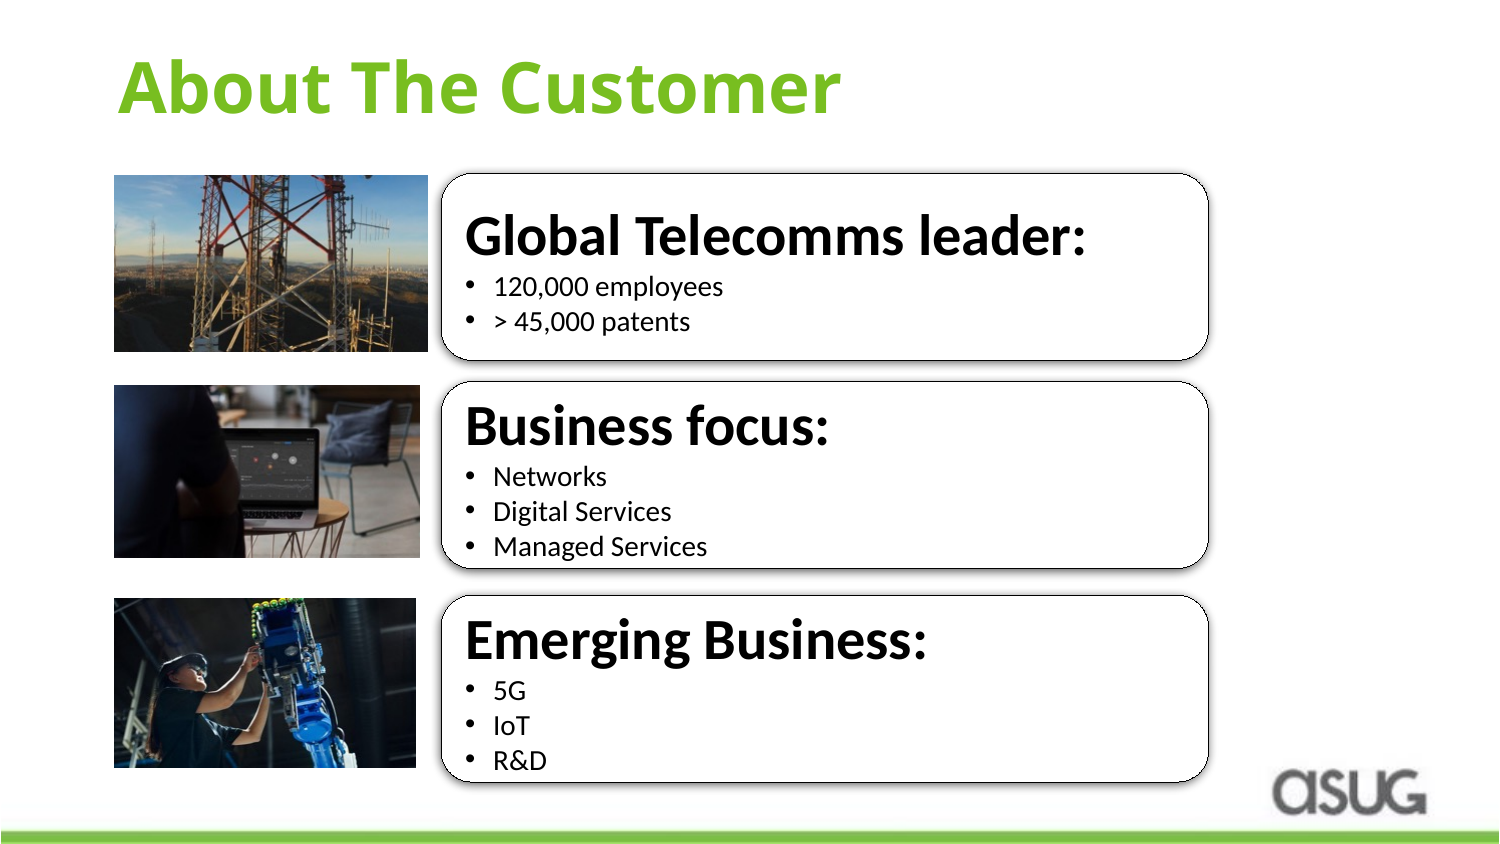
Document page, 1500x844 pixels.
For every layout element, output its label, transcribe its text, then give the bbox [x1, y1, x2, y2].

text_box Business focus: Networks Digital Services Managed Services [441, 381, 1209, 569]
title About The Customer [103, 45, 1397, 208]
text_box Global Telecomms leader: 120,000 employees > 45,000 patents [441, 173, 1209, 361]
text_box Emerging Business: 5G IoT R&D [441, 595, 1209, 783]
picture [1, 0, 1499, 844]
